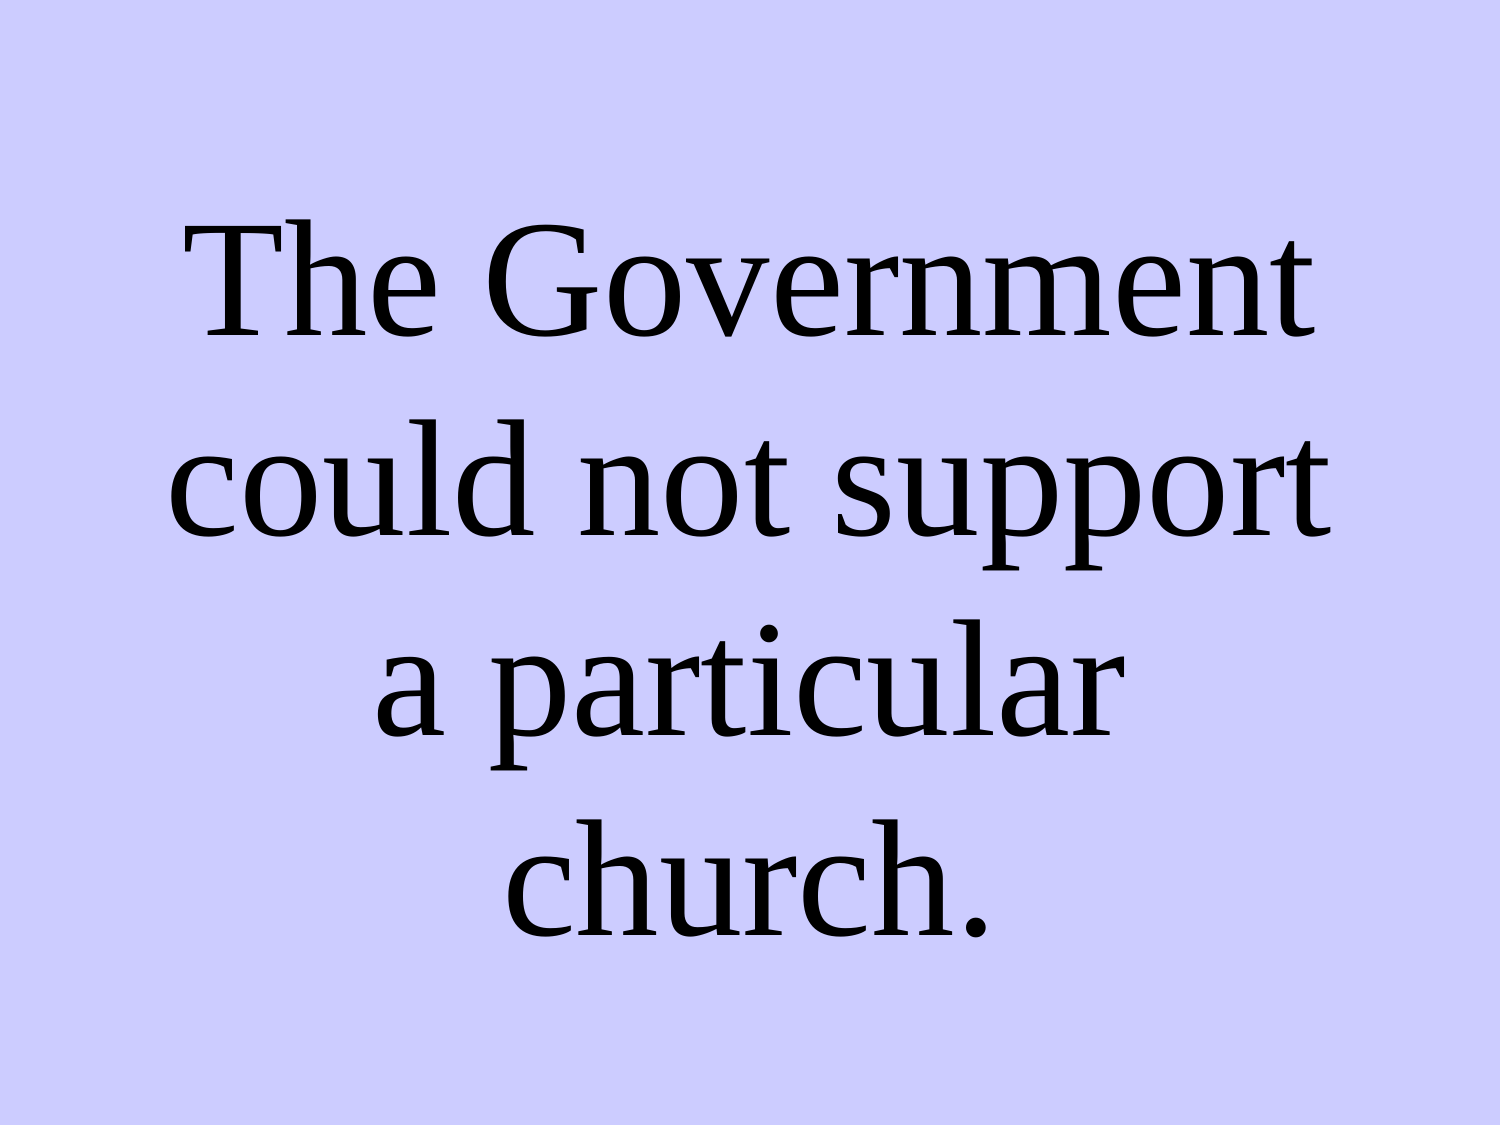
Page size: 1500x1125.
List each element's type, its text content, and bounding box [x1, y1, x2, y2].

title The Government could not support a particular church. [112, 99, 1388, 1038]
